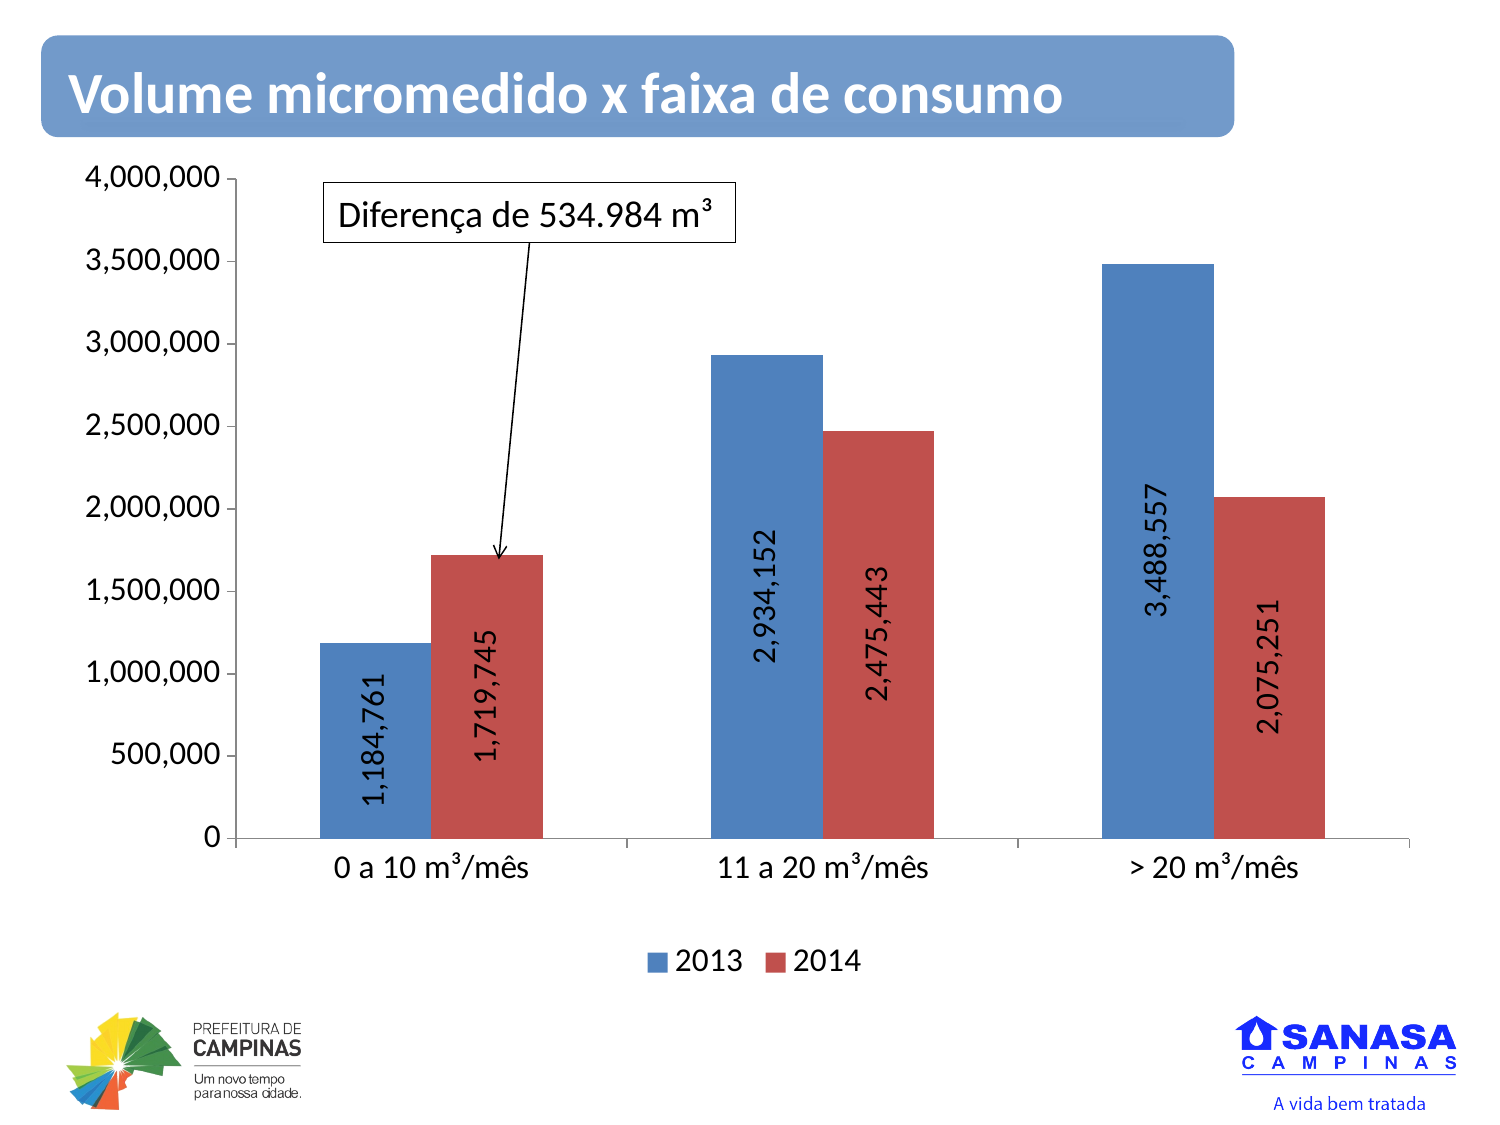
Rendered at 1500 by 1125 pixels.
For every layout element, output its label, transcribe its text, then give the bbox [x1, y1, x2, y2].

chart [66, 154, 1444, 986]
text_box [498, 243, 530, 560]
picture [66, 1012, 301, 1110]
text_box Volume micromedido x faixa de consumo [53, 47, 1079, 133]
picture [1234, 1015, 1457, 1110]
